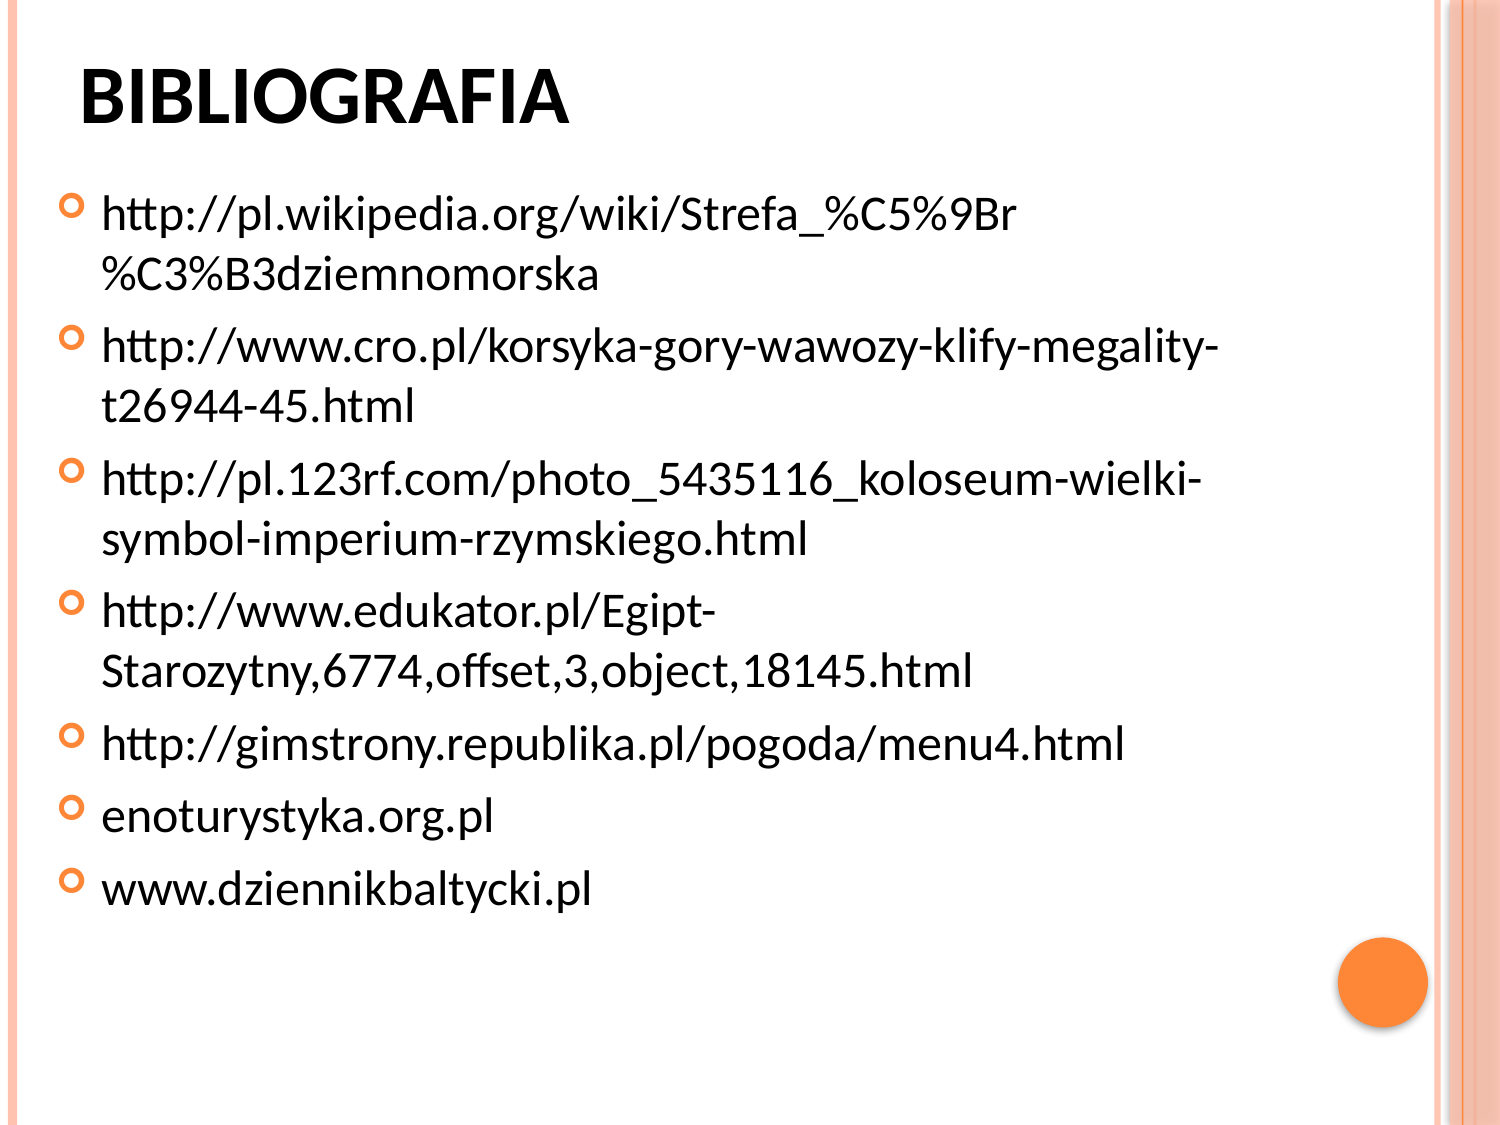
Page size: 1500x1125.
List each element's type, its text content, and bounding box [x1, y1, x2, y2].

title Bibliografia [64, 0, 1290, 148]
list http://pl.wikipedia.org/wiki/Strefa_%C5%9Br%C3%B3dziemnomorska http://www.cro.pl/korsyka-gory-wawozy-klify-megality-t26944-45.html http://pl.123rf.com/photo_5435116_koloseum-wielki-symbol-imperium-rzymskiego.html http://www.edukator.pl/Egipt-Starozytny,6774,offset,3,object,18145.html http://gimstrony.republika.pl/pogoda/menu4.html enoturystyka.org.pl www.dziennikbaltycki.pl [41, 172, 1267, 1074]
